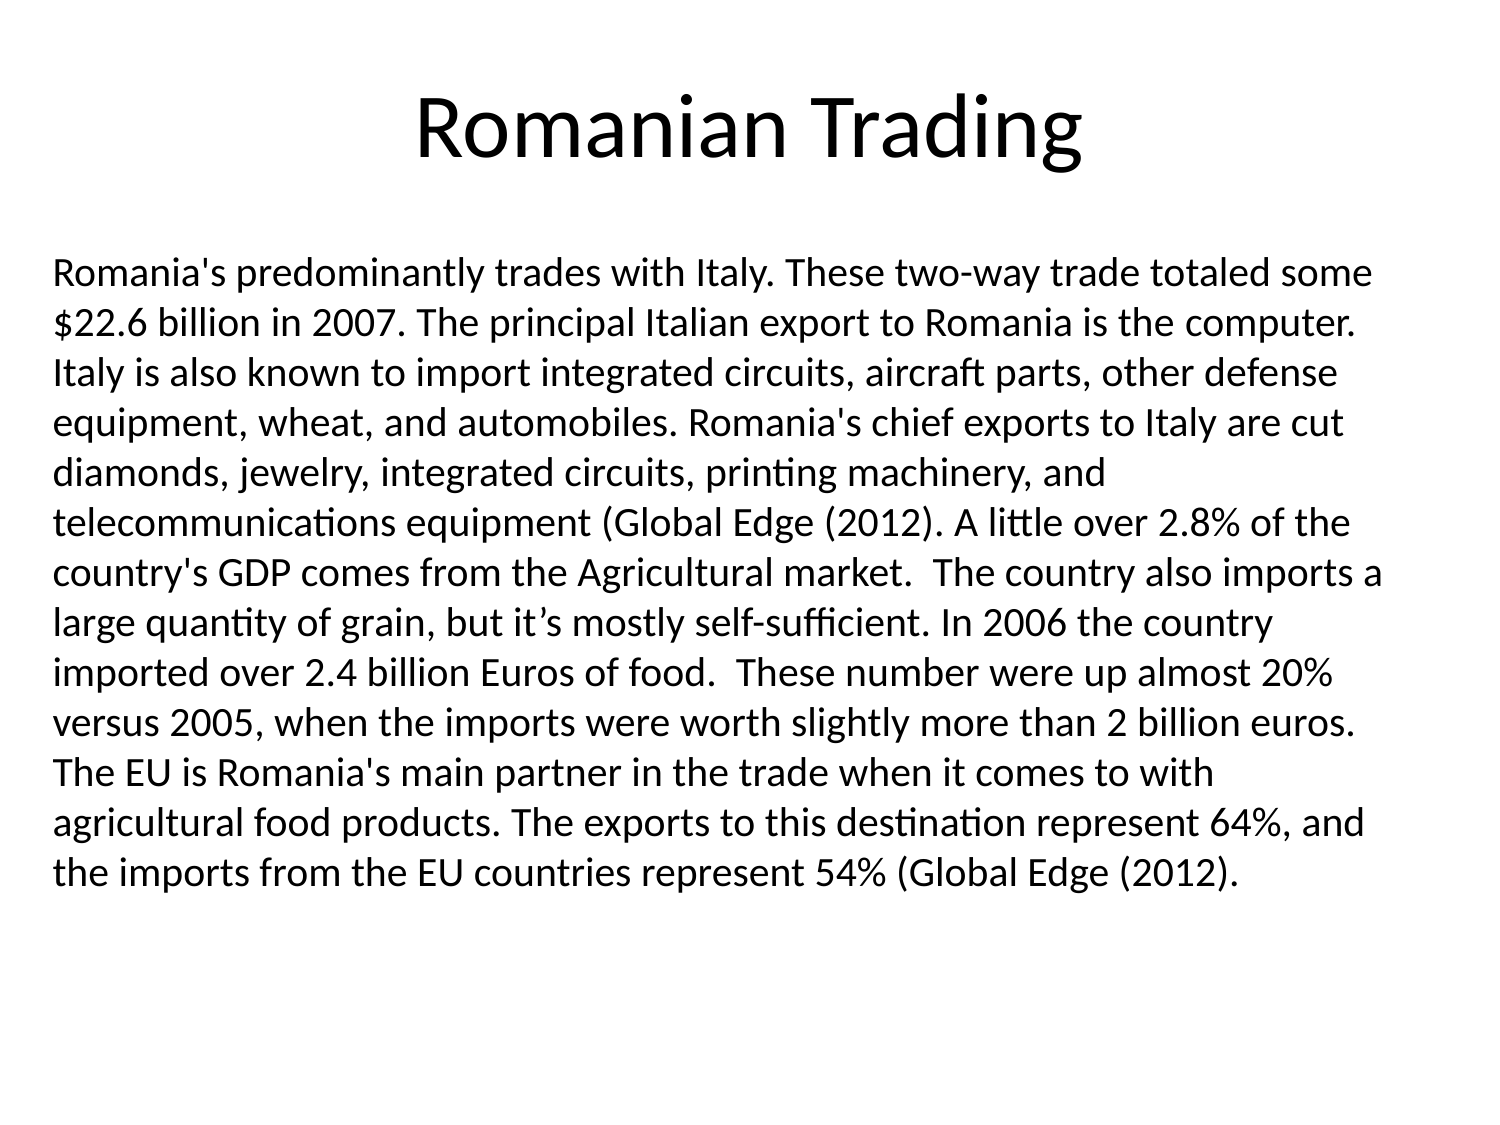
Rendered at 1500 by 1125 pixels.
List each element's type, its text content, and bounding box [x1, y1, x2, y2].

subtitle Romania's predominantly trades with Italy. These two-way trade totaled some $22.6 billion in 2007. The principal Italian export to Romania is the computer. Italy is also known to import integrated circuits, aircraft parts, other defense equipment, wheat, and automobiles. Romania's chief exports to Italy are cut diamonds, jewelry, integrated circuits, printing machinery, and telecommunications equipment (Global Edge (2012). A little over 2.8% of the country's GDP comes from the Agricultural market. The country also imports a large quantity of grain, but it’s mostly self-sufficient. In 2006 the country imported over 2.4 billion Euros of food. These number were up almost 20% versus 2005, when the imports were worth slightly more than 2 billion euros. The EU is Romania's main partner in the trade when it comes to with agricultural food products. The exports to this destination represent 64%, and the imports from the EU countries represent 54% (Global Edge (2012). [37, 237, 1413, 1050]
title Romanian Trading [112, 0, 1388, 237]
